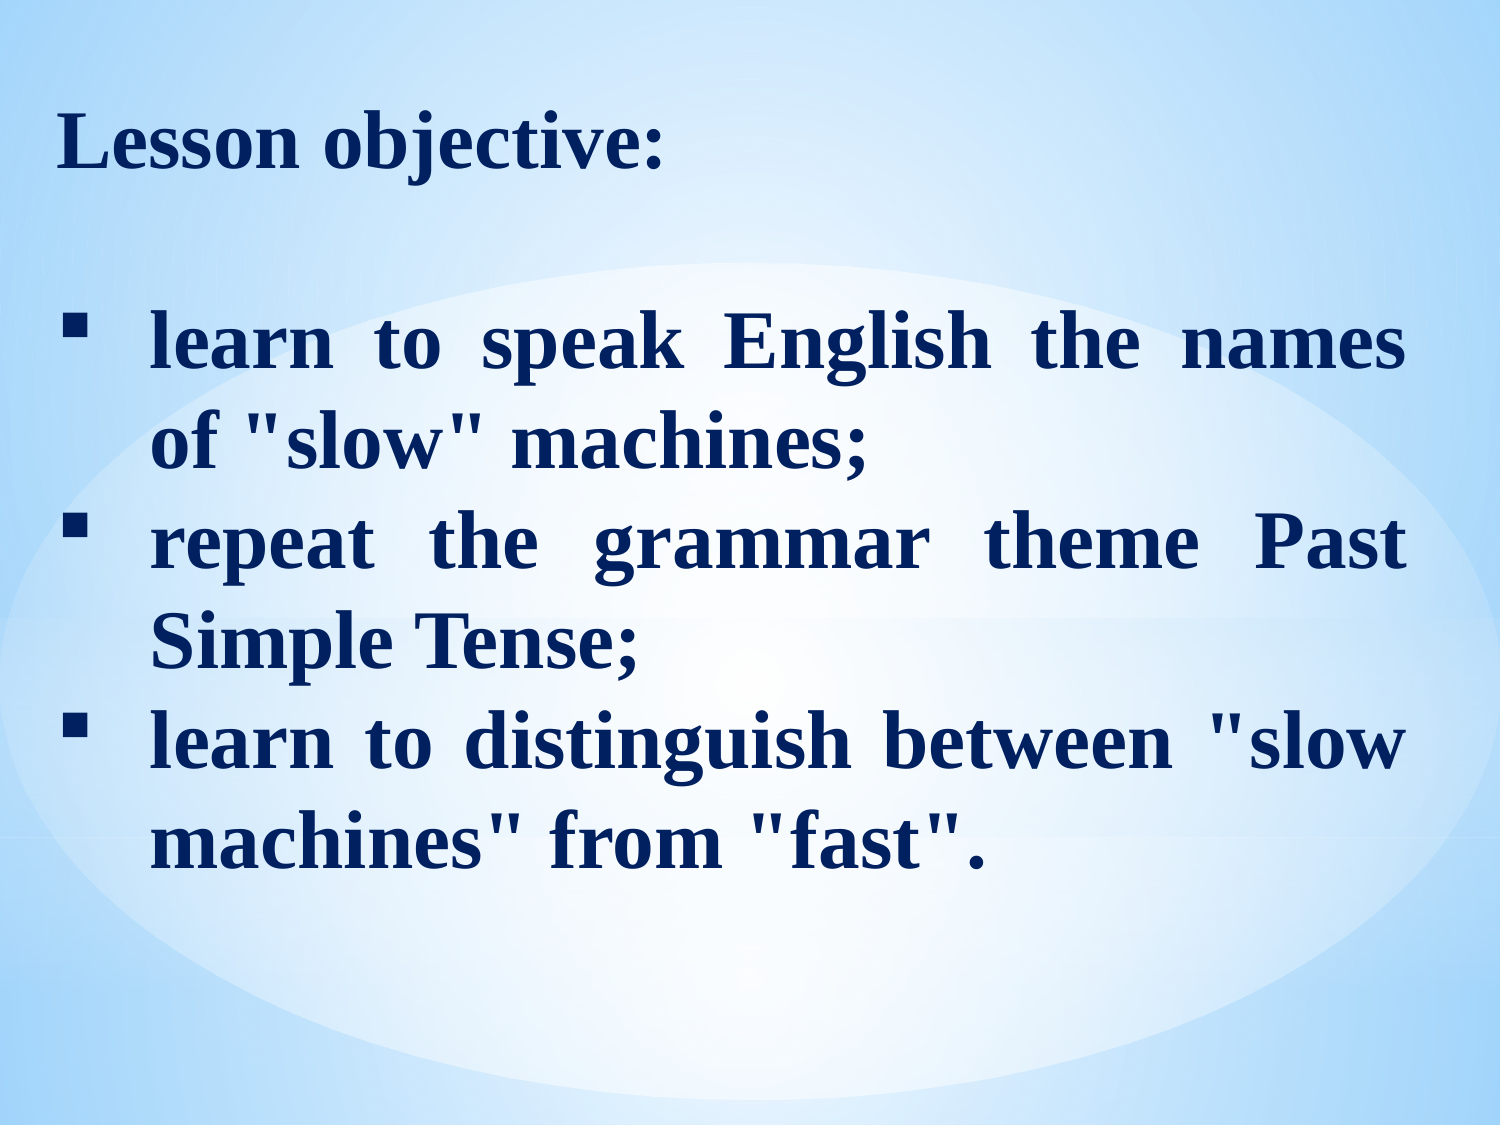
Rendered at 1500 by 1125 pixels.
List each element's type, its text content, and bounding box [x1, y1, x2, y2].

text_box Lesson objective: learn to speak English the names of "slow" machines; repeat the grammar theme Past Simple Tense; learn to distinguish between "slow machines" from "fast". [41, 78, 1424, 893]
